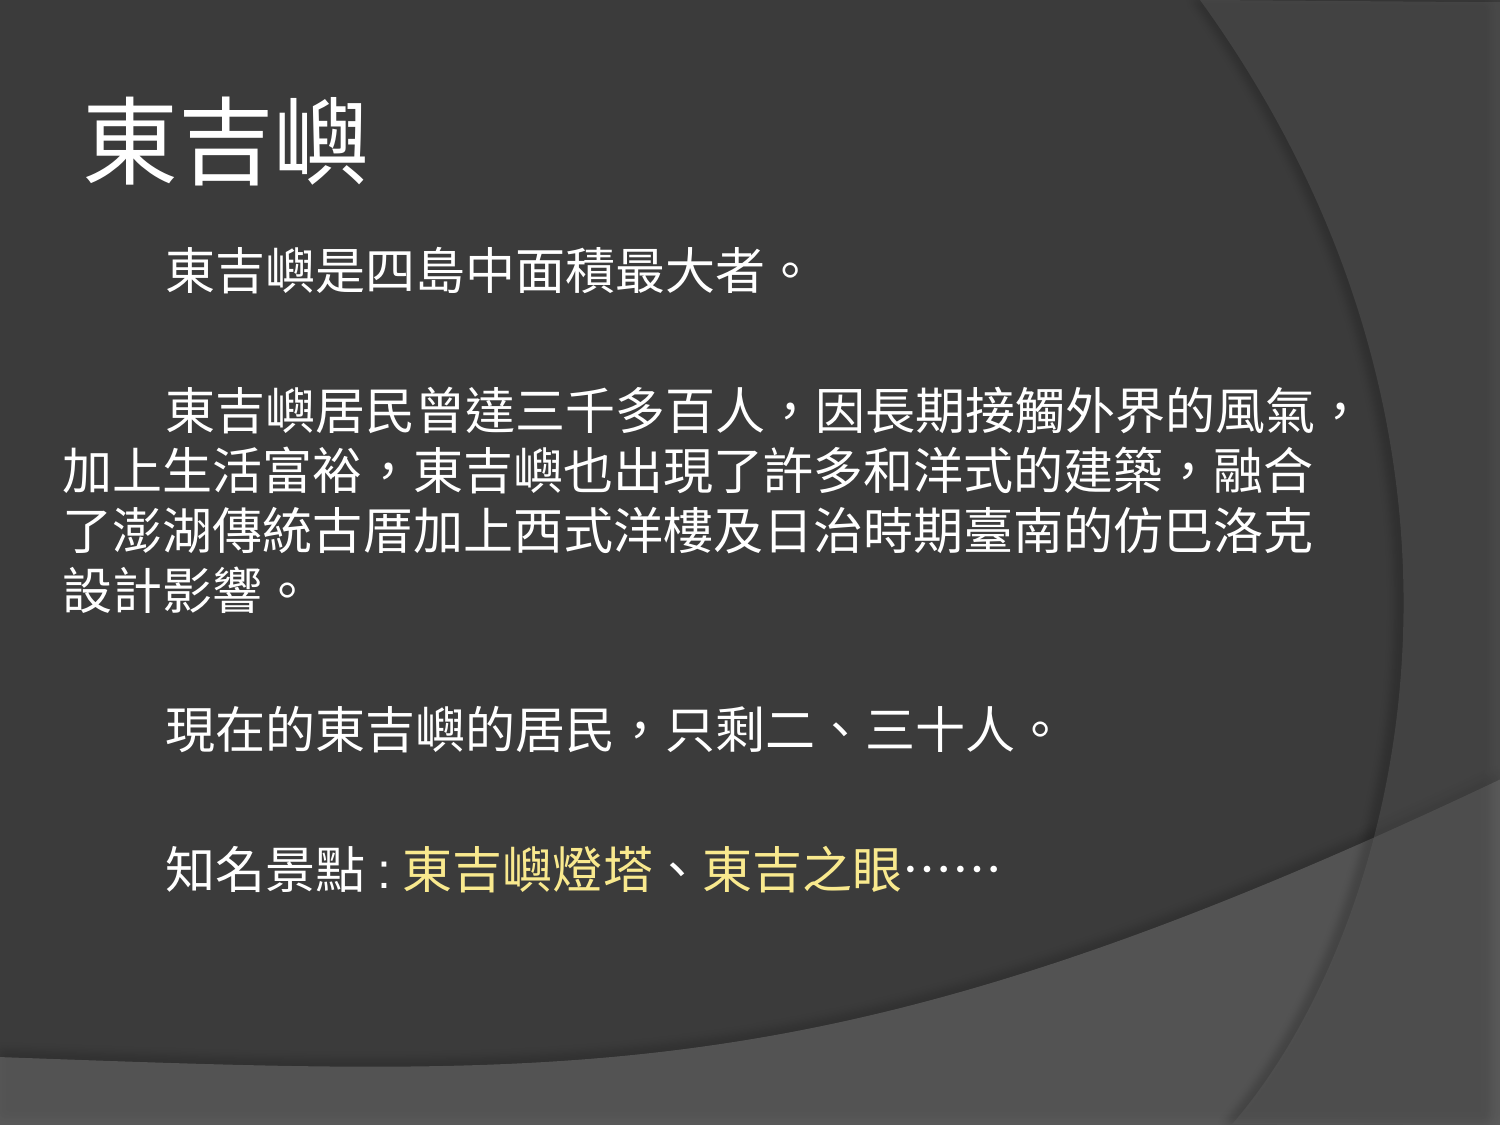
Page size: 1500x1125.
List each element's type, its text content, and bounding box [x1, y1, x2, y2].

list 東吉嶼是四島中面積最大者。 東吉嶼居民曾達三千多百人，因長期接觸外界的風氣，加上生活富裕，東吉嶼也出現了許多和洋式的建築，融合了澎湖傳統古厝加上西式洋樓及日治時期臺南的仿巴洛克設計影響。 現在的東吉嶼的居民，只剩二、三十人。 知名景點:東吉嶼燈塔、東吉之眼…… [29, 231, 1377, 1047]
title 東吉嶼 [75, 45, 1300, 231]
